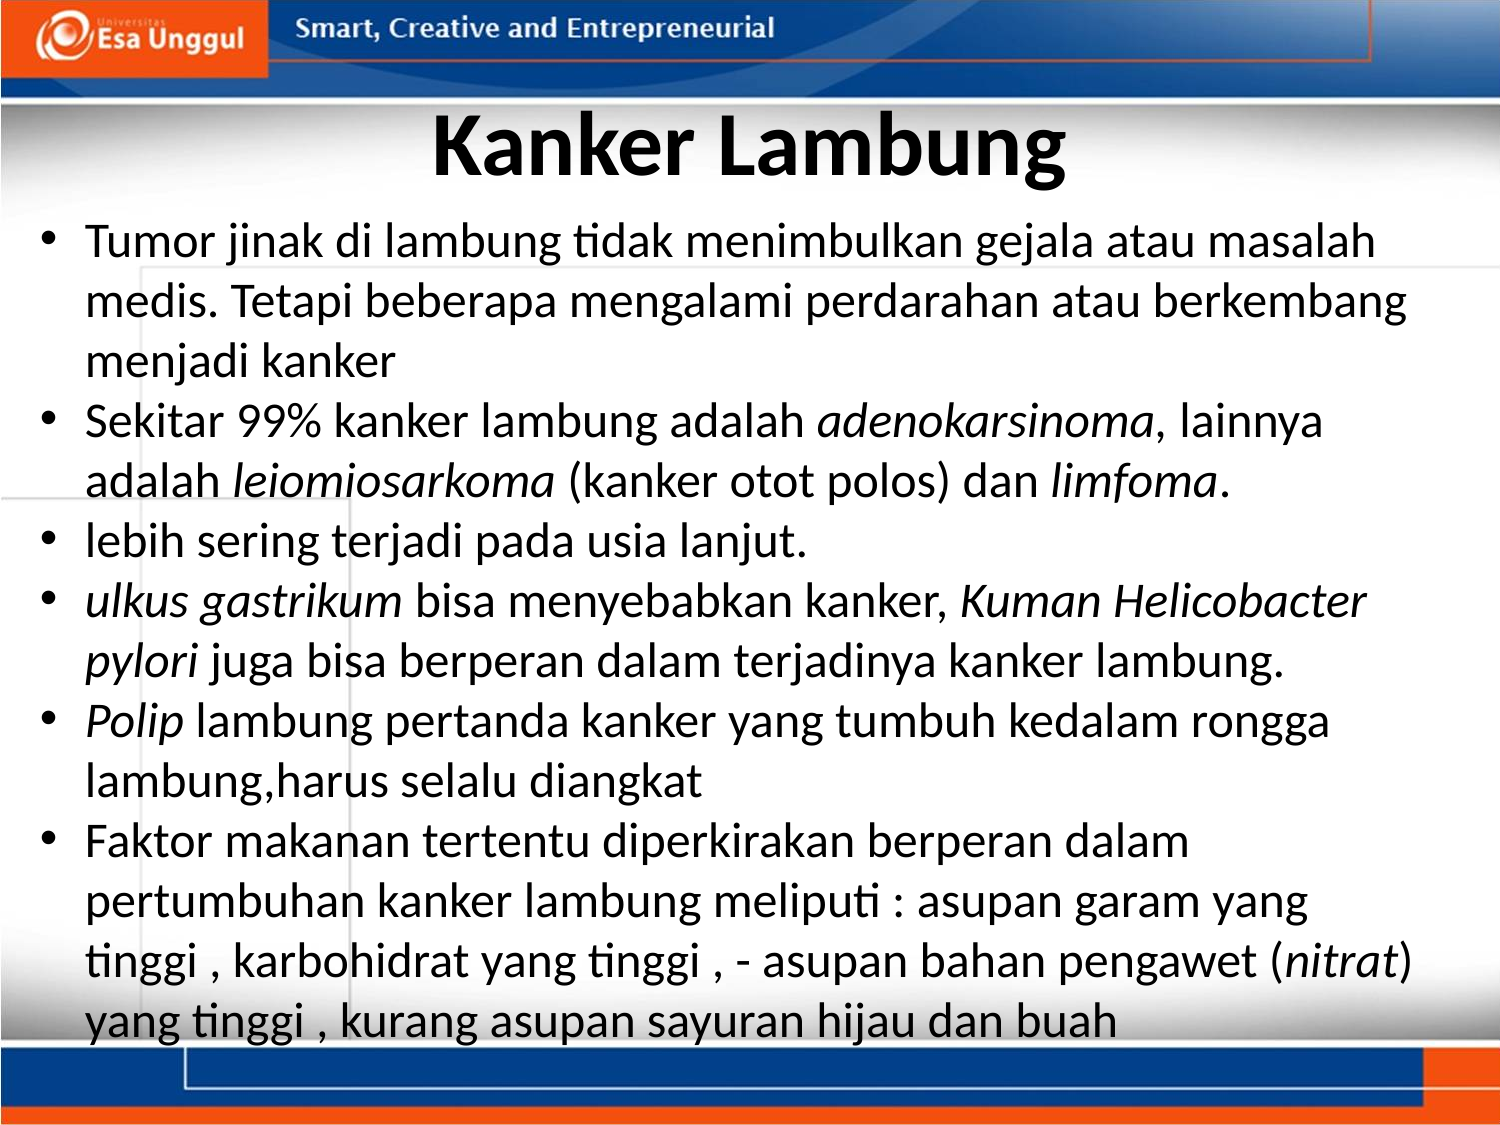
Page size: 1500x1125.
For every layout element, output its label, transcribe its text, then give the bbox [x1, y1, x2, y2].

title Kanker Lambung [75, 45, 1425, 200]
picture [0, 0, 1500, 1125]
list Tumor jinak di lambung tidak menimbulkan gejala atau masalah medis. Tetapi beberapa mengalami perdarahan atau berkembang menjadi kanker Sekitar 99% kanker lambung adalah adenokarsinoma, lainnya adalah leiomiosarkoma (kanker otot polos) dan limfoma. lebih sering terjadi pada usia lanjut. ulkus gastrikum bisa menyebabkan kanker, Kuman Helicobacter pylori juga bisa berperan dalam terjadinya kanker lambung. Polip lambung pertanda kanker yang tumbuh kedalam rongga lambung,harus selalu diangkat Faktor makanan tertentu diperkirakan berperan dalam pertumbuhan kanker lambung meliputi : asupan garam yang tinggi , karbohidrat yang tinggi , - asupan bahan pengawet (nitrat) yang tinggi , kurang asupan sayuran hijau dan buah [24, 200, 1463, 1005]
